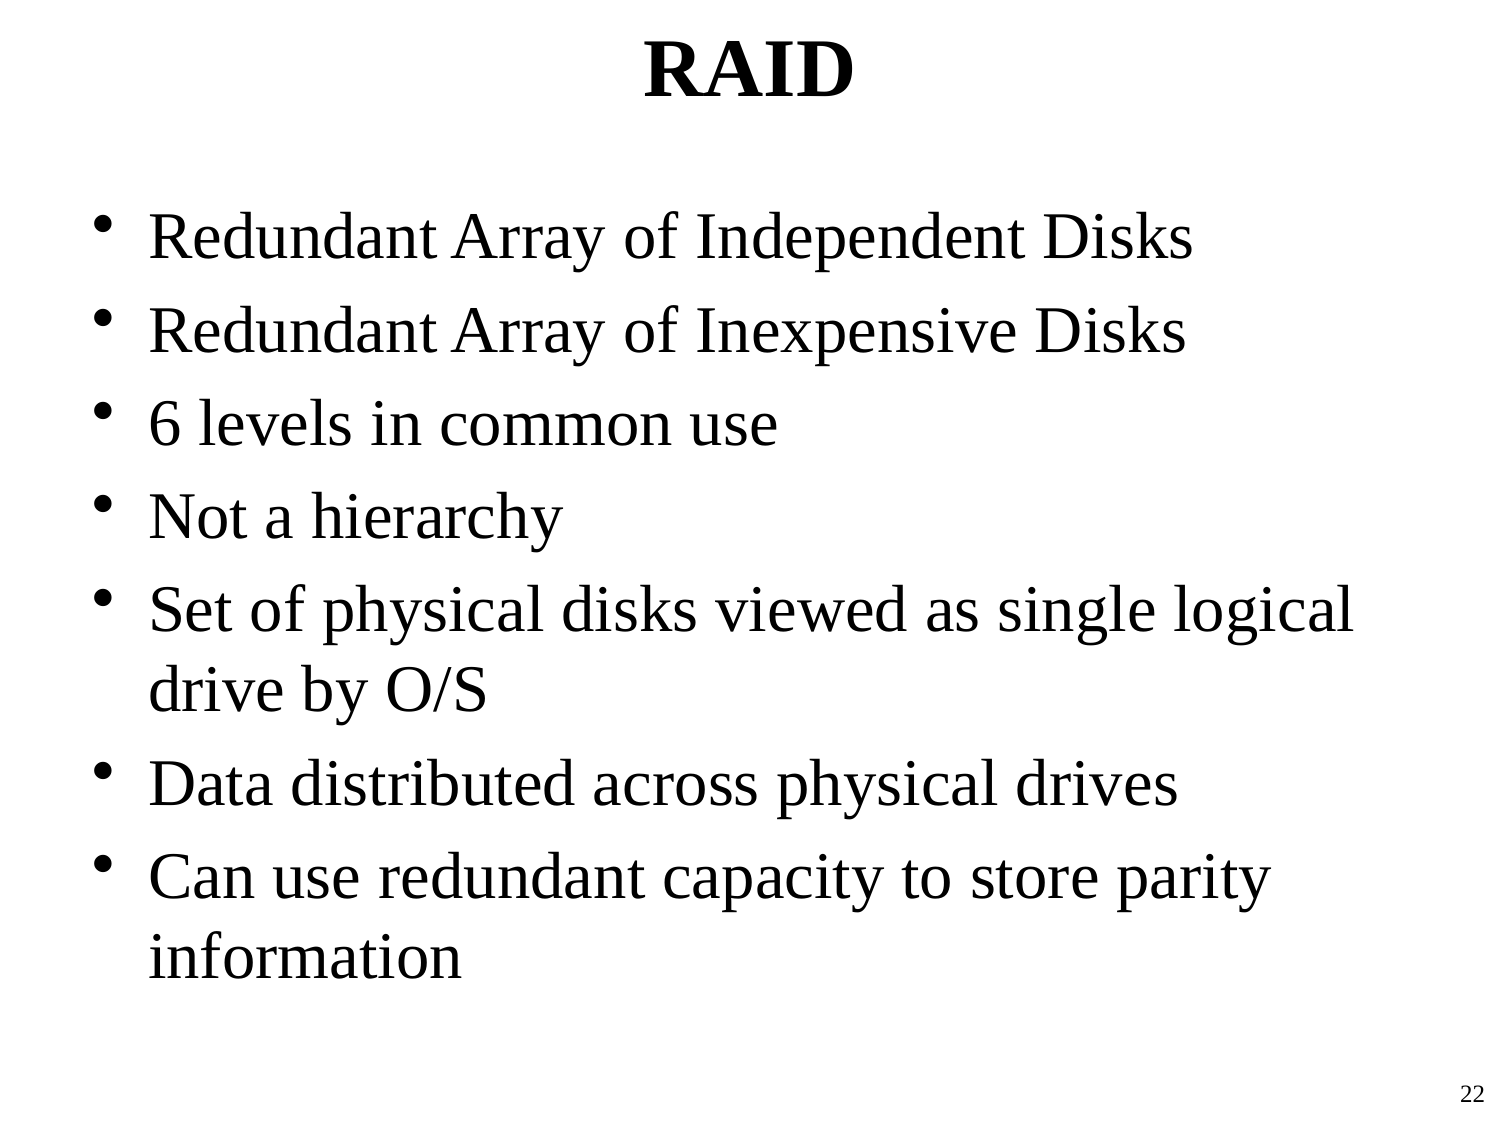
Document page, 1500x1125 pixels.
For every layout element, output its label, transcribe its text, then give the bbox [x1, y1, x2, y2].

slide_number 22 [1186, 1069, 1500, 1125]
list Redundant Array of Independent Disks Redundant Array of Inexpensive Disks 6 levels in common use Not a hierarchy Set of physical disks viewed as single logical drive by O/S Data distributed across physical drives Can use redundant capacity to store parity information [76, 184, 1436, 1071]
title RAID [0, 0, 1500, 126]
